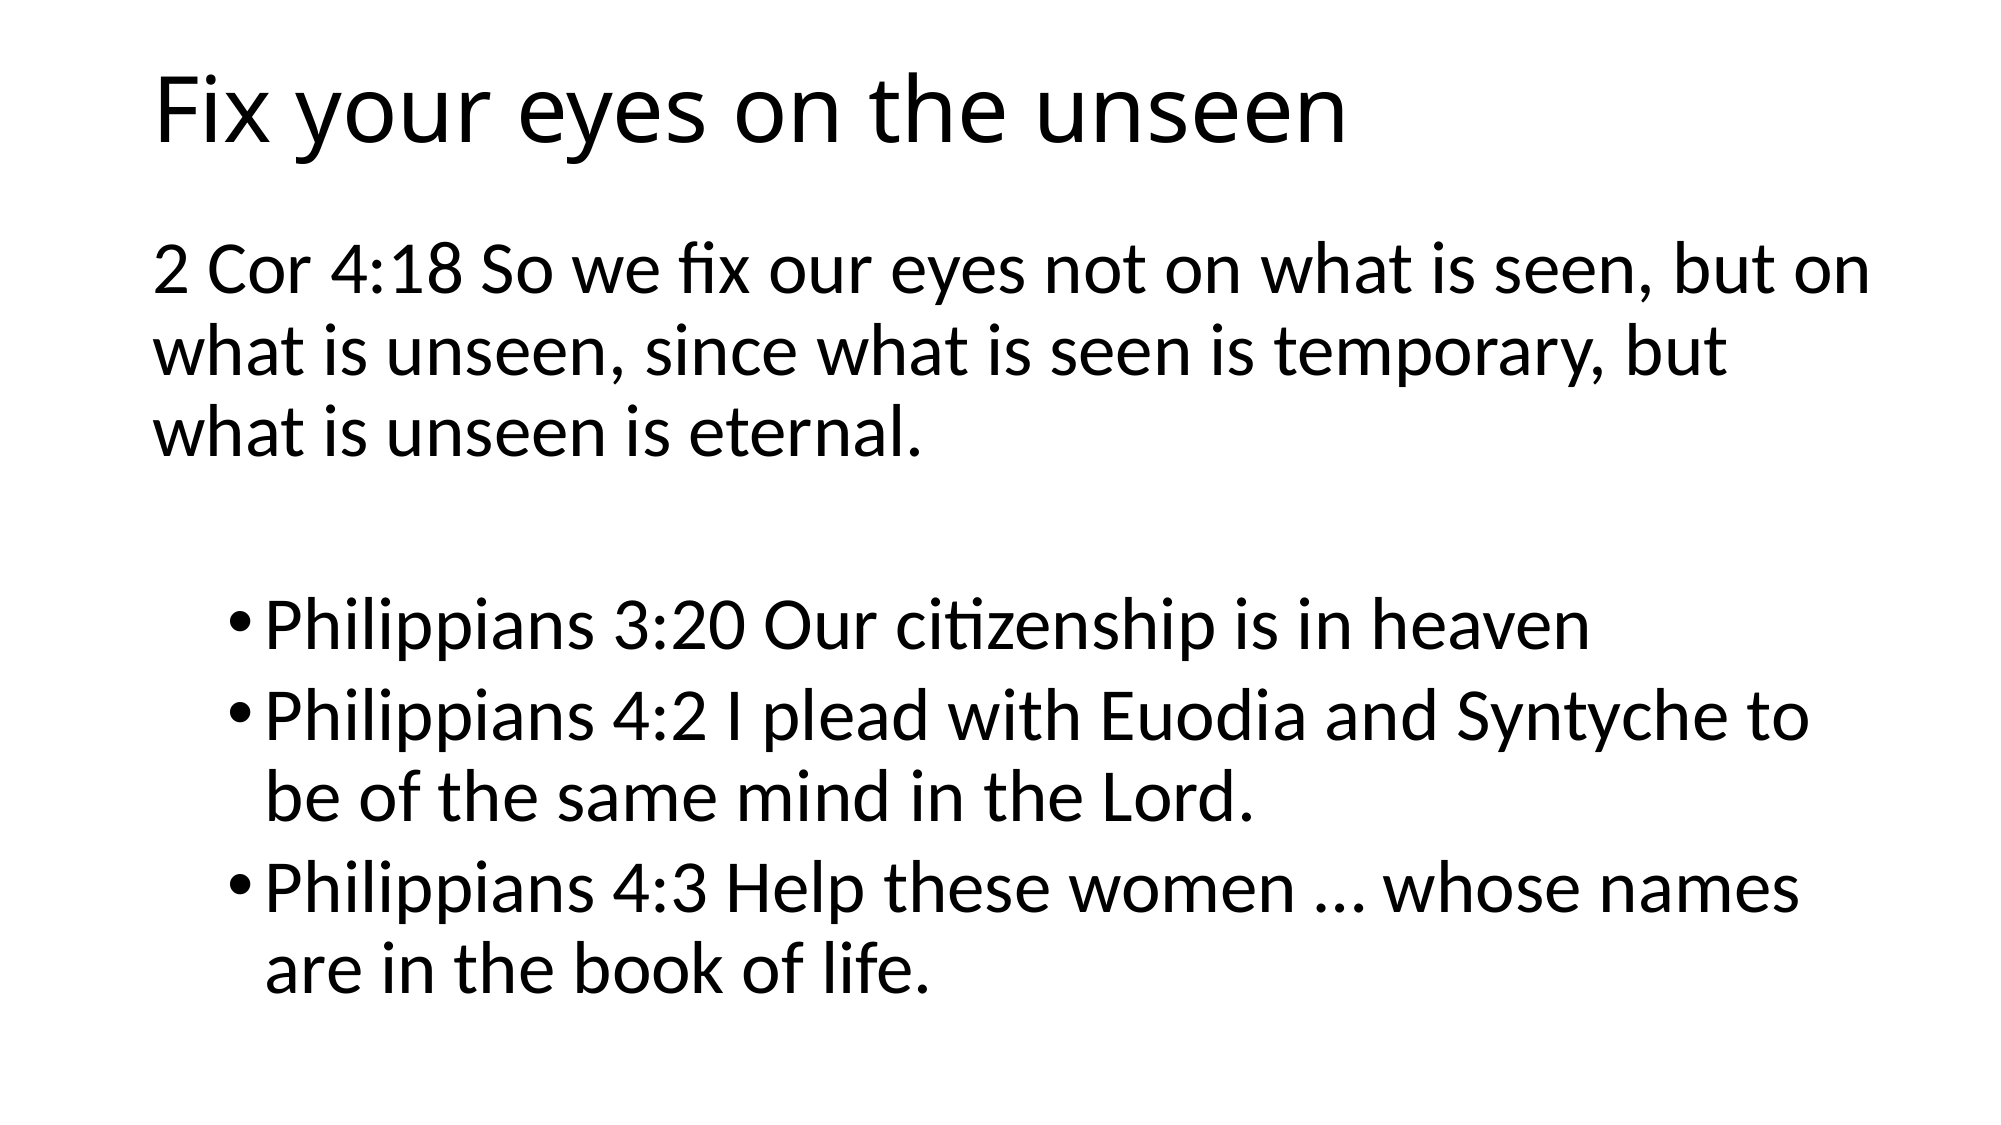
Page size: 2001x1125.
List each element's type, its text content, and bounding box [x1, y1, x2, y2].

title Fix your eyes on the unseen [137, 4, 1863, 221]
list 2 Cor 4:18 So we fix our eyes not on what is seen, but on what is unseen, since what is seen is temporary, but what is unseen is eternal. Philippians 3:20 Our citizenship is in heaven Philippians 4:2 I plead with Euodia and Syntyche to be of the same mind in the Lord. Philippians 4:3 Help these women … whose names are in the book of life. [137, 221, 1899, 1125]
